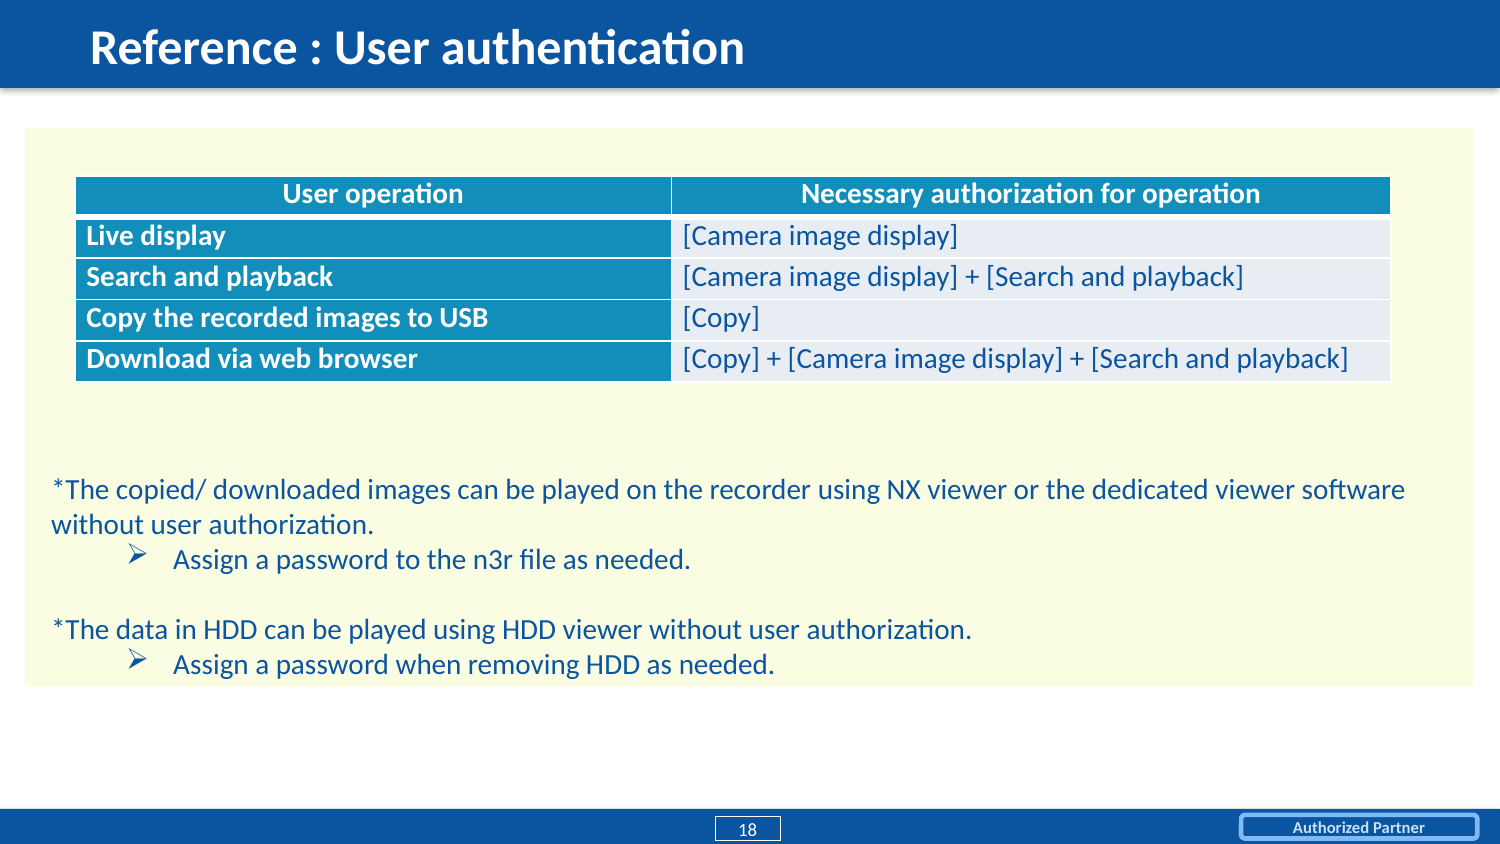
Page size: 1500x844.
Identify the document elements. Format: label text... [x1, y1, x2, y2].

table_cell Search and playback [76, 259, 671, 299]
table_cell [Copy] [672, 300, 1390, 340]
table_cell Download via web browser [76, 342, 671, 381]
table_cell [Camera image display] [672, 220, 1390, 257]
text_box [24, 127, 1473, 687]
title Reference : User authentication [75, 1, 1285, 88]
table_cell [Copy] + [Camera image display] + [Search and playback] [672, 342, 1390, 381]
table_cell Copy the recorded images to USB [76, 300, 671, 340]
table_cell [Camera image display] + [Search and playback] [672, 259, 1390, 299]
table_header Necessary authorization for operation [672, 177, 1390, 214]
text_box *The copied/ downloaded images can be played on the recorder using NX viewer or the dedicated viewer software without user authorization. Assign a password to the n3r file as needed. *The data in HDD can be played using HDD viewer without user authorization. Assign a password when removing HDD as needed. [36, 463, 1462, 688]
table_cell Live display [76, 220, 671, 257]
table_header User operation [76, 177, 671, 214]
